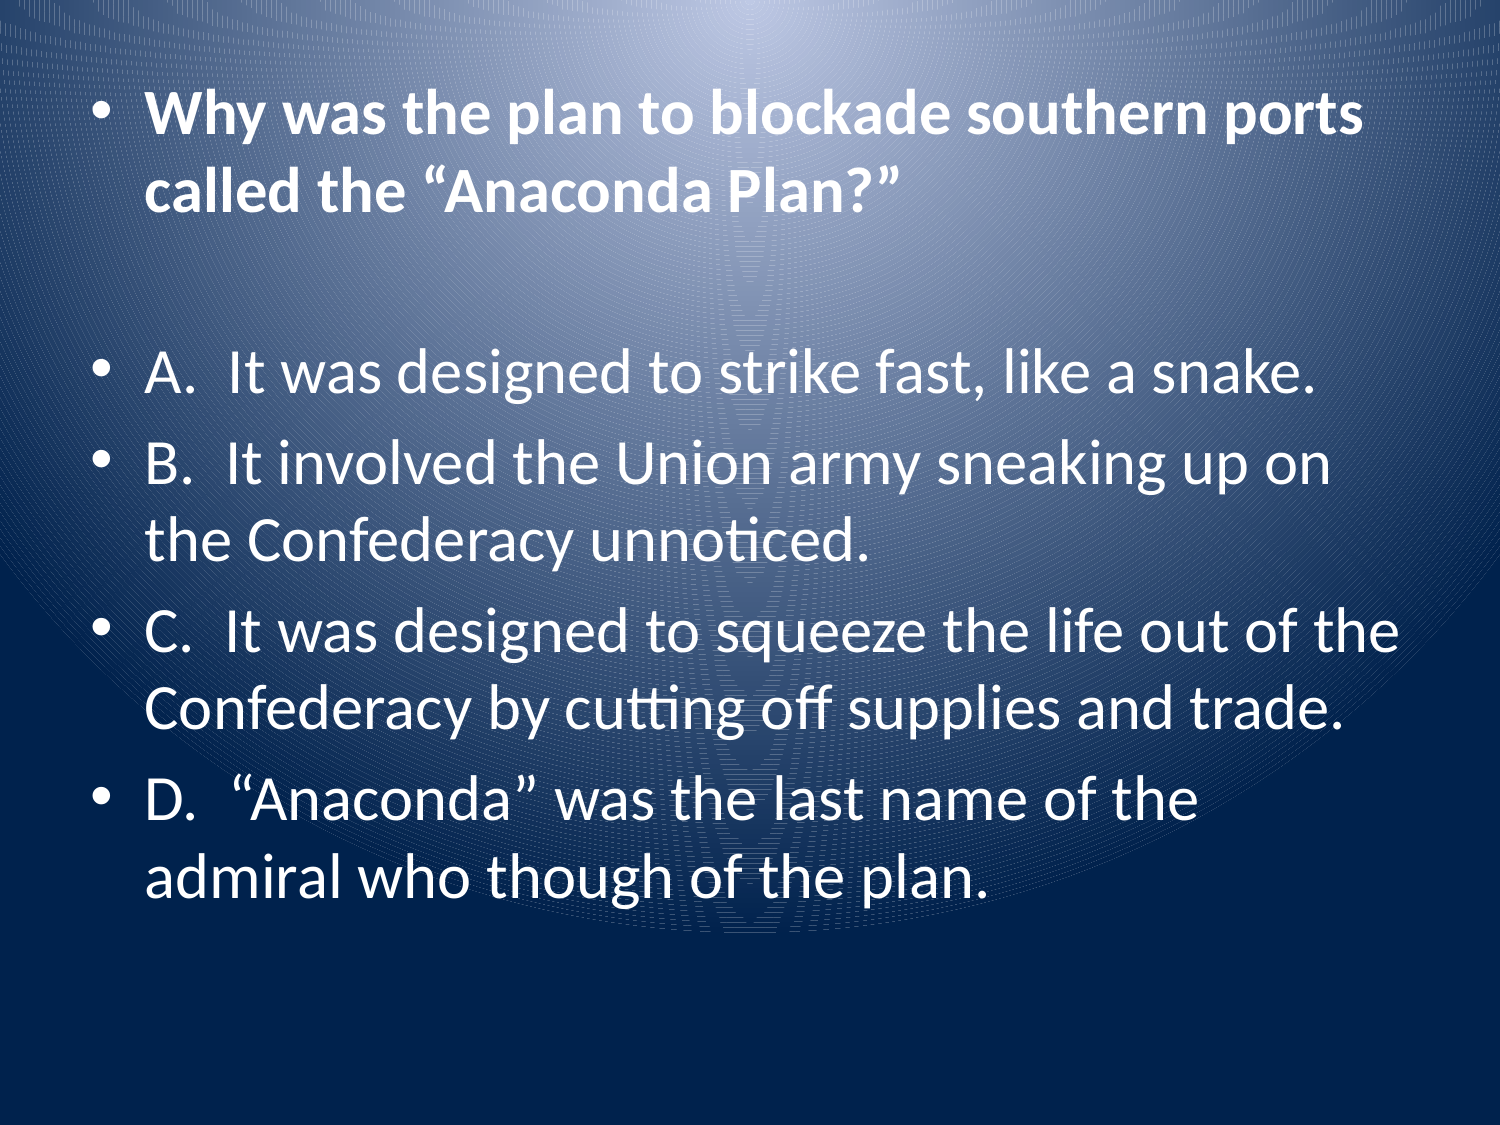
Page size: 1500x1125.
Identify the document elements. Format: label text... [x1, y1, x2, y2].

list Why was the plan to blockade southern ports called the “Anaconda Plan?” A. It was designed to strike fast, like a snake. B. It involved the Union army sneaking up on the Confederacy unnoticed. C. It was designed to squeeze the life out of the Confederacy by cutting off supplies and trade. D. “Anaconda” was the last name of the admiral who though of the plan. [75, 62, 1425, 1005]
